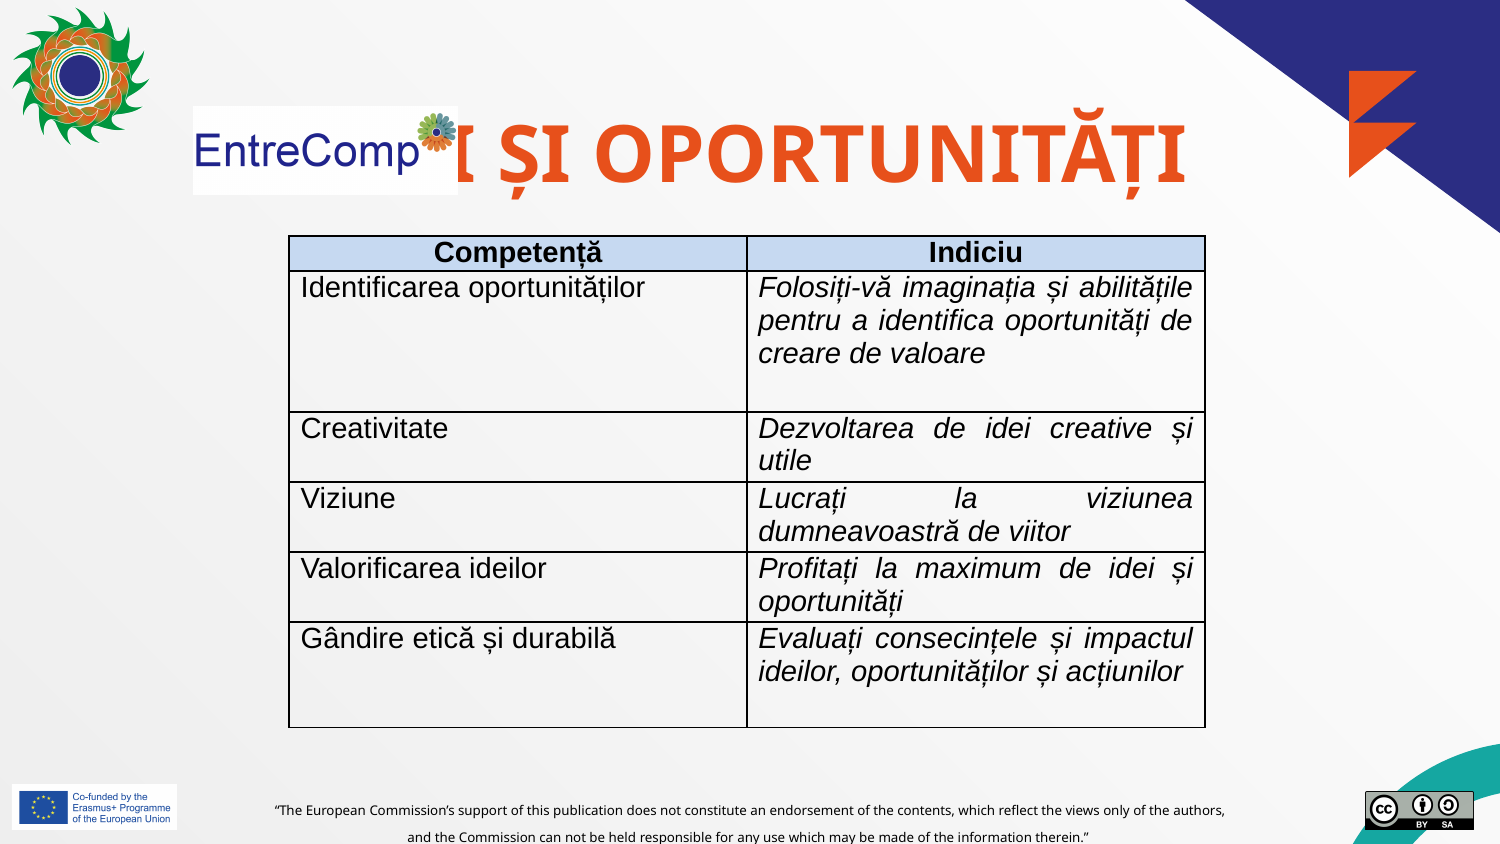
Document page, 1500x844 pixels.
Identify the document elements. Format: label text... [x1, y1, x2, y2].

table_cell Folosiți-vă imaginația și abilitățile pentru a identifica oportunități de creare de valoare [748, 272, 1204, 411]
picture [11, 784, 177, 830]
table_cell Lucrați la viziunea dumneavoastră de viitor [748, 483, 1204, 551]
table_cell Valorificarea ideilor [290, 553, 746, 621]
title IDEI ȘI OPORTUNITĂȚI [116, 88, 1383, 255]
table_cell Viziune [290, 483, 746, 551]
table_cell Creativitate [290, 413, 746, 481]
table_cell Evaluați consecințele și impactul ideilor, oportunităților și acțiunilor [748, 623, 1204, 727]
picture [11, 6, 151, 147]
picture [193, 106, 458, 195]
picture [1365, 791, 1474, 830]
table_header Indiciu [748, 237, 1204, 270]
table_cell Dezvoltarea de idei creative și utile [748, 413, 1204, 481]
table_cell Profitați la maximum de idei și oportunități [748, 553, 1204, 621]
table_header Competență [290, 237, 746, 270]
table_cell Gândire etică și durabilă [290, 623, 746, 727]
table_cell Identificarea oportunităților [290, 272, 746, 411]
